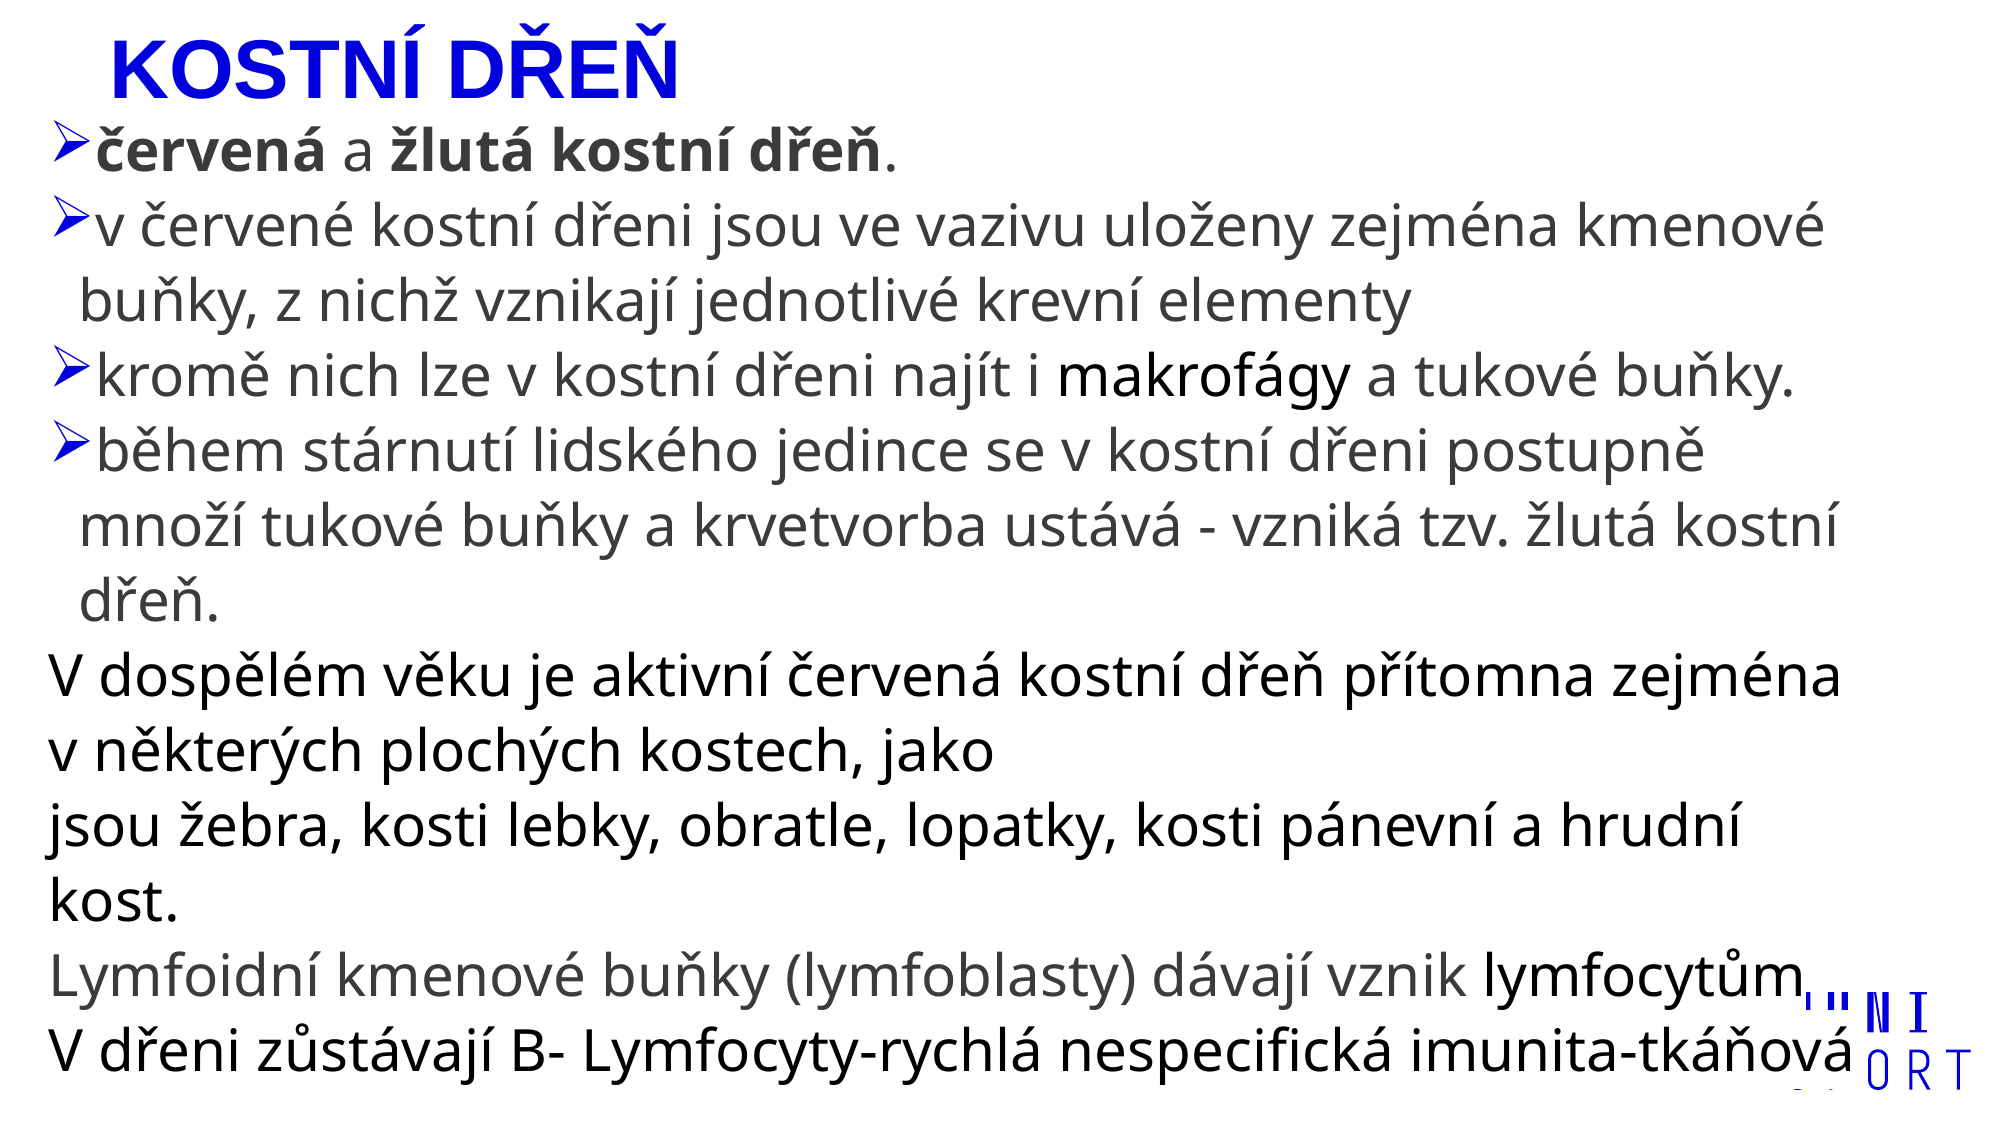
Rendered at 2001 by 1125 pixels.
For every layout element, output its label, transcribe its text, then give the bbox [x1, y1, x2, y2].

title KOSTNÍ DŘEŇ [109, 31, 1874, 108]
slide_number 56 [67, 1021, 110, 1063]
footer Zápatí prezentace [118, 1021, 1418, 1063]
list červená a žlutá kostní dřeň. v červené kostní dřeni jsou ve vazivu uloženy zejména kmenové buňky, z nichž vznikají jednotlivé krevní elementy kromě nich lze v kostní dřeni najít i makrofágy a tukové buňky. během stárnutí lidského jedince se v kostní dřeni postupně množí tukové buňky a krvetvorba ustává - vzniká tzv. žlutá kostní dřeň. V dospělém věku je aktivní červená kostní dřeň přítomna zejména v některých plochých kostech, jako jsou žebra, kosti lebky, obratle, lopatky, kosti pánevní a hrudní kost. Lymfoidní kmenové buňky (lymfoblasty) dávají vznik lymfocytům V dřeni zůstávají B- Lymfocyty-rychlá nespecifická imunita-tkáňová [36, 108, 1883, 957]
